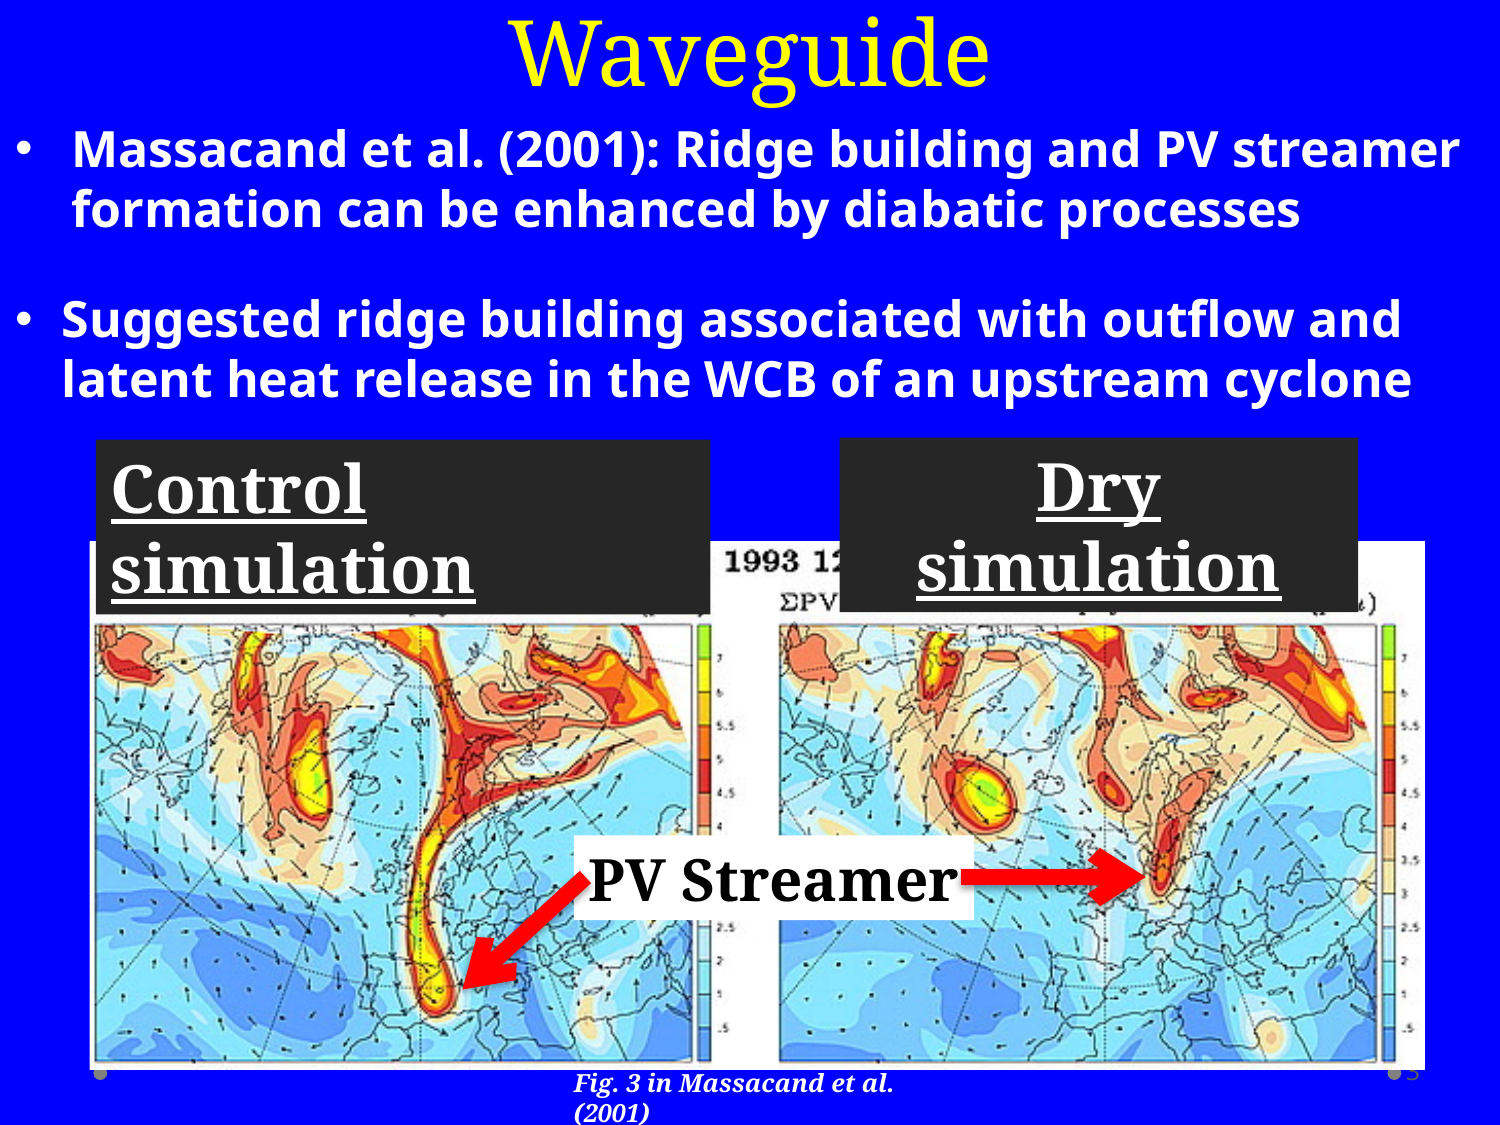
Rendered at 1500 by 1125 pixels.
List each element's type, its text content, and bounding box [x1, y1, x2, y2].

slide_number 3 [1401, 1042, 1494, 1103]
title Influence of WCB on Waveguide [47, 10, 1453, 113]
text_box Dry simulation [839, 437, 1359, 539]
text_box Fig. 3 in Massacand et al. (2001) [559, 1078, 955, 1125]
text_box Control simulation [95, 439, 711, 539]
picture [89, 540, 1426, 1070]
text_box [462, 876, 586, 990]
list Massacand et al. (2001): Ridge building and PV streamer formation can be enhanced by diabatic processes Suggested ridge building associated with outflow and latent heat release in the WCB of an upstream cyclone [0, 109, 1500, 853]
